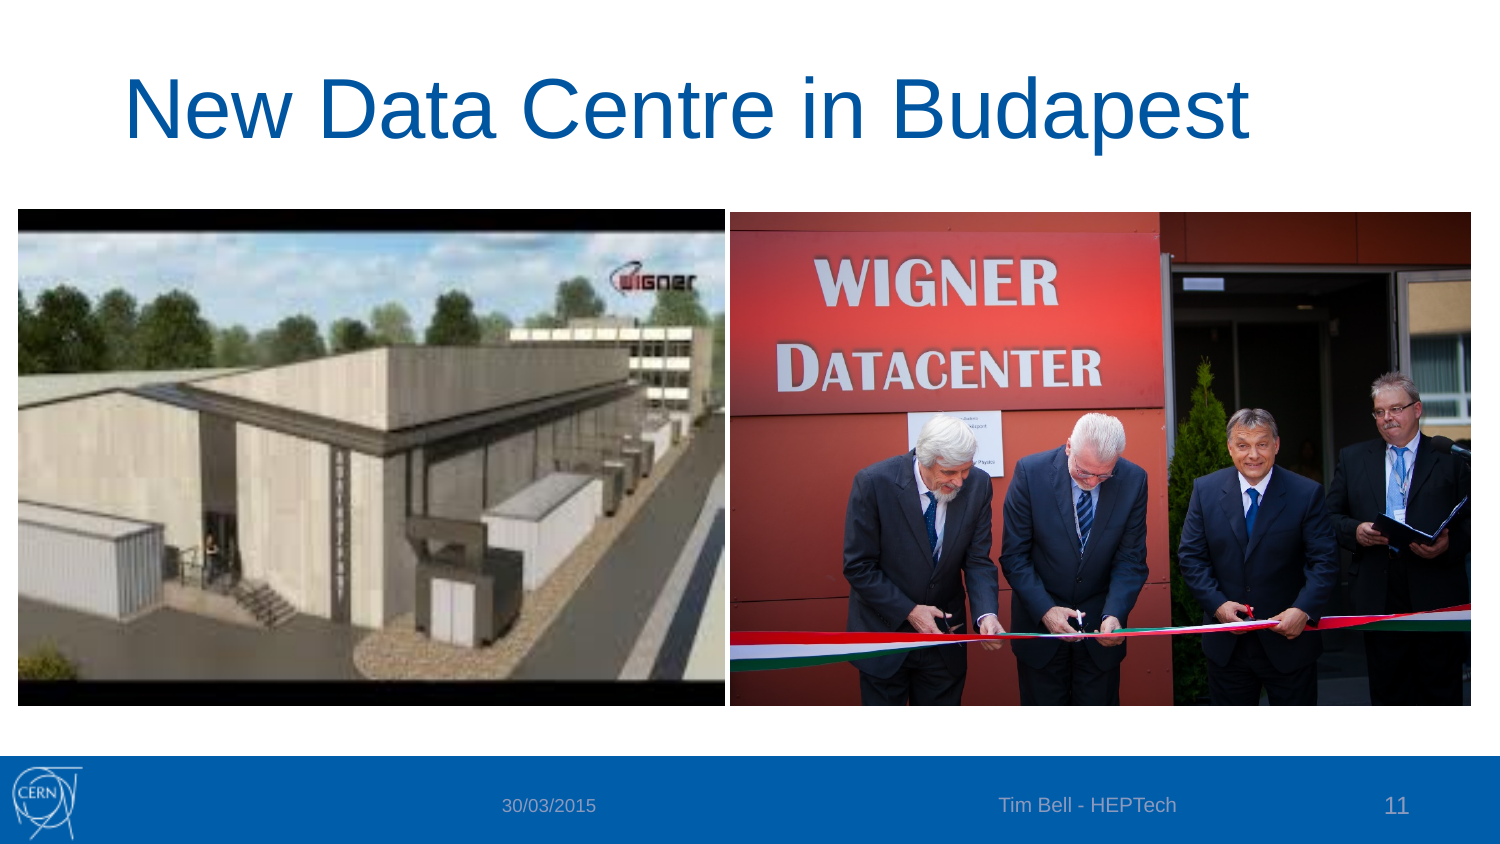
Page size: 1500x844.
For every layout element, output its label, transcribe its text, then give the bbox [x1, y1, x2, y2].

picture [18, 208, 723, 706]
footer Tim Bell - HEPTech [850, 782, 1326, 828]
title New Data Centre in Budapest [75, 33, 1301, 175]
picture [730, 211, 1471, 706]
slide_number 11 [1342, 782, 1425, 828]
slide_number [486, 782, 837, 828]
